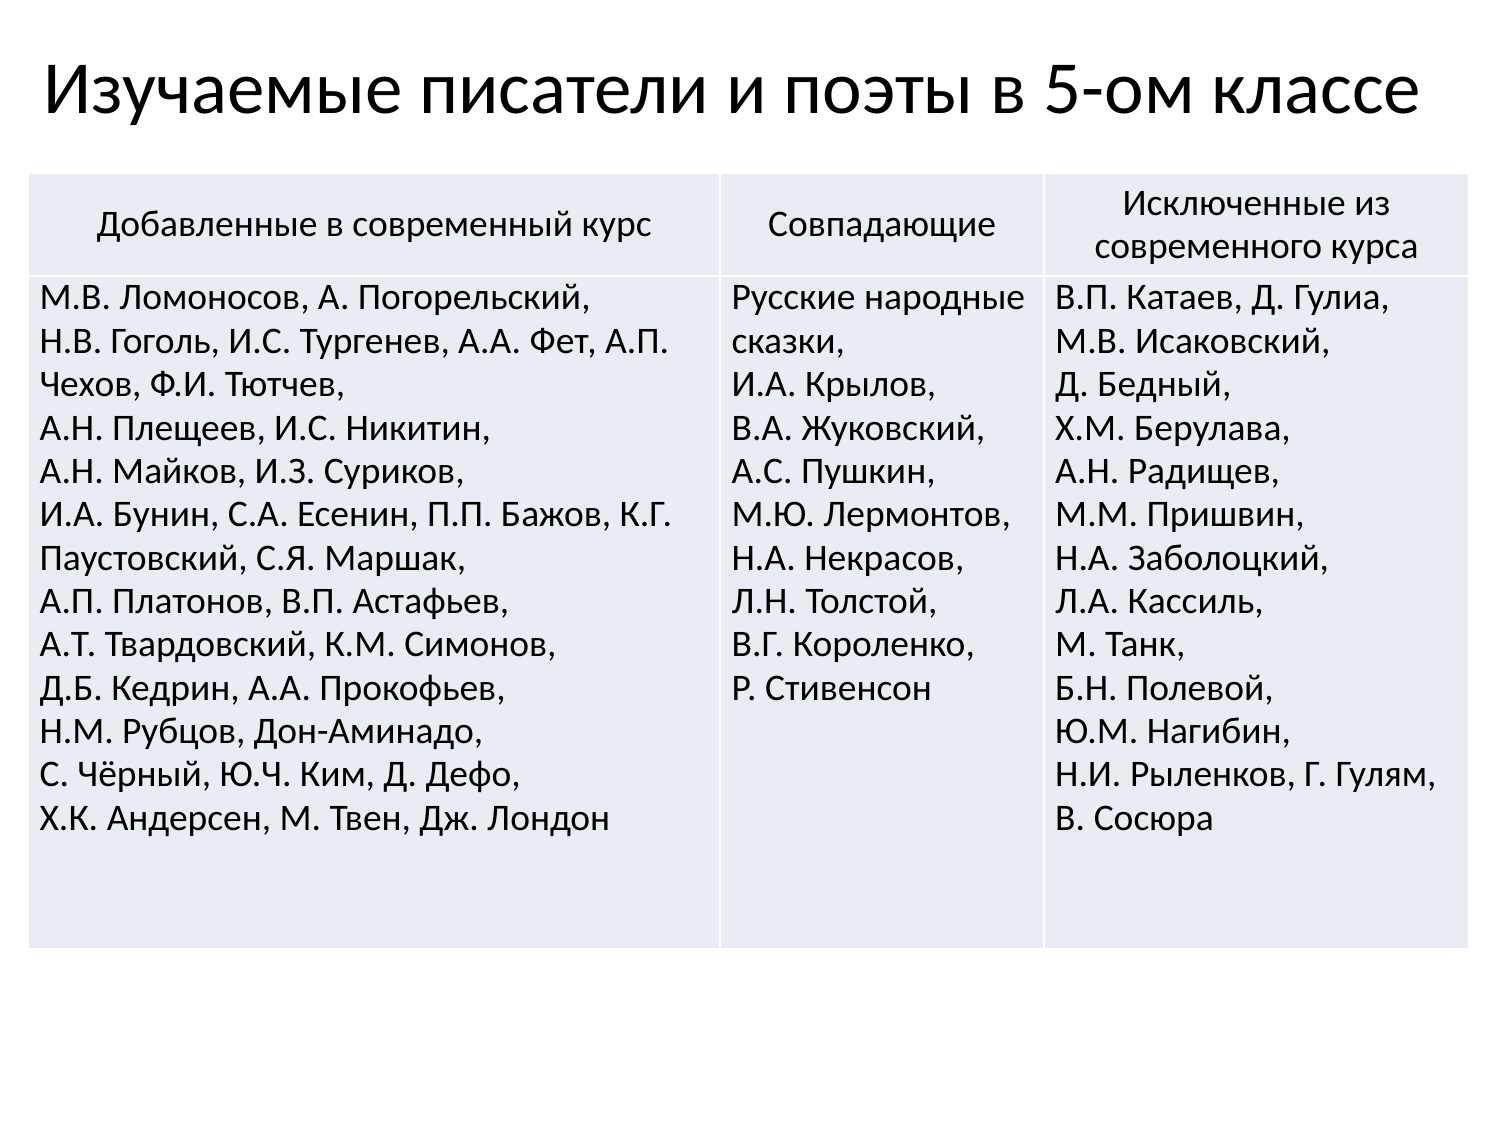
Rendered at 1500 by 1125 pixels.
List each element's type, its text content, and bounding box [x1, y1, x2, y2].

table_header Совпадающие [721, 174, 1043, 275]
text_box Изучаемые писатели и поэты в 5-ом классе [28, 30, 1470, 136]
table_cell В.П. Катаев, Д. Гулиа, М.В. Исаковский, Д. Бедный, Х.М. Берулава, А.Н. Радищев, М.М. Пришвин, Н.А. Заболоцкий, Л.А. Кассиль, М. Танк, Б.Н. Полевой, Ю.М. Нагибин, Н.И. Рыленков, Г. Гулям, В. Сосюра [1045, 277, 1468, 948]
table_header Исключенные из современного курса [1045, 174, 1468, 275]
table_header Добавленные в современный курс [29, 174, 719, 275]
table_cell М.В. Ломоносов, А. Погорельский, Н.В. Гоголь, И.С. Тургенев, А.А. Фет, А.П. Чехов, Ф.И. Тютчев, А.Н. Плещеев, И.С. Никитин, А.Н. Майков, И.З. Суриков, И.А. Бунин, С.А. Есенин, П.П. Бажов, К.Г. Паустовский, С.Я. Маршак, А.П. Платонов, В.П. Астафьев, А.Т. Твардовский, К.М. Симонов, Д.Б. Кедрин, А.А. Прокофьев, Н.М. Рубцов, Дон-Аминадо, С. Чёрный, Ю.Ч. Ким, Д. Дефо, Х.К. Андерсен, М. Твен, Дж. Лондон [29, 277, 719, 948]
table_cell Русские народные сказки, И.А. Крылов, В.А. Жуковский, А.С. Пушкин, М.Ю. Лермонтов, Н.А. Некрасов, Л.Н. Толстой, В.Г. Короленко, Р. Стивенсон [721, 277, 1043, 948]
